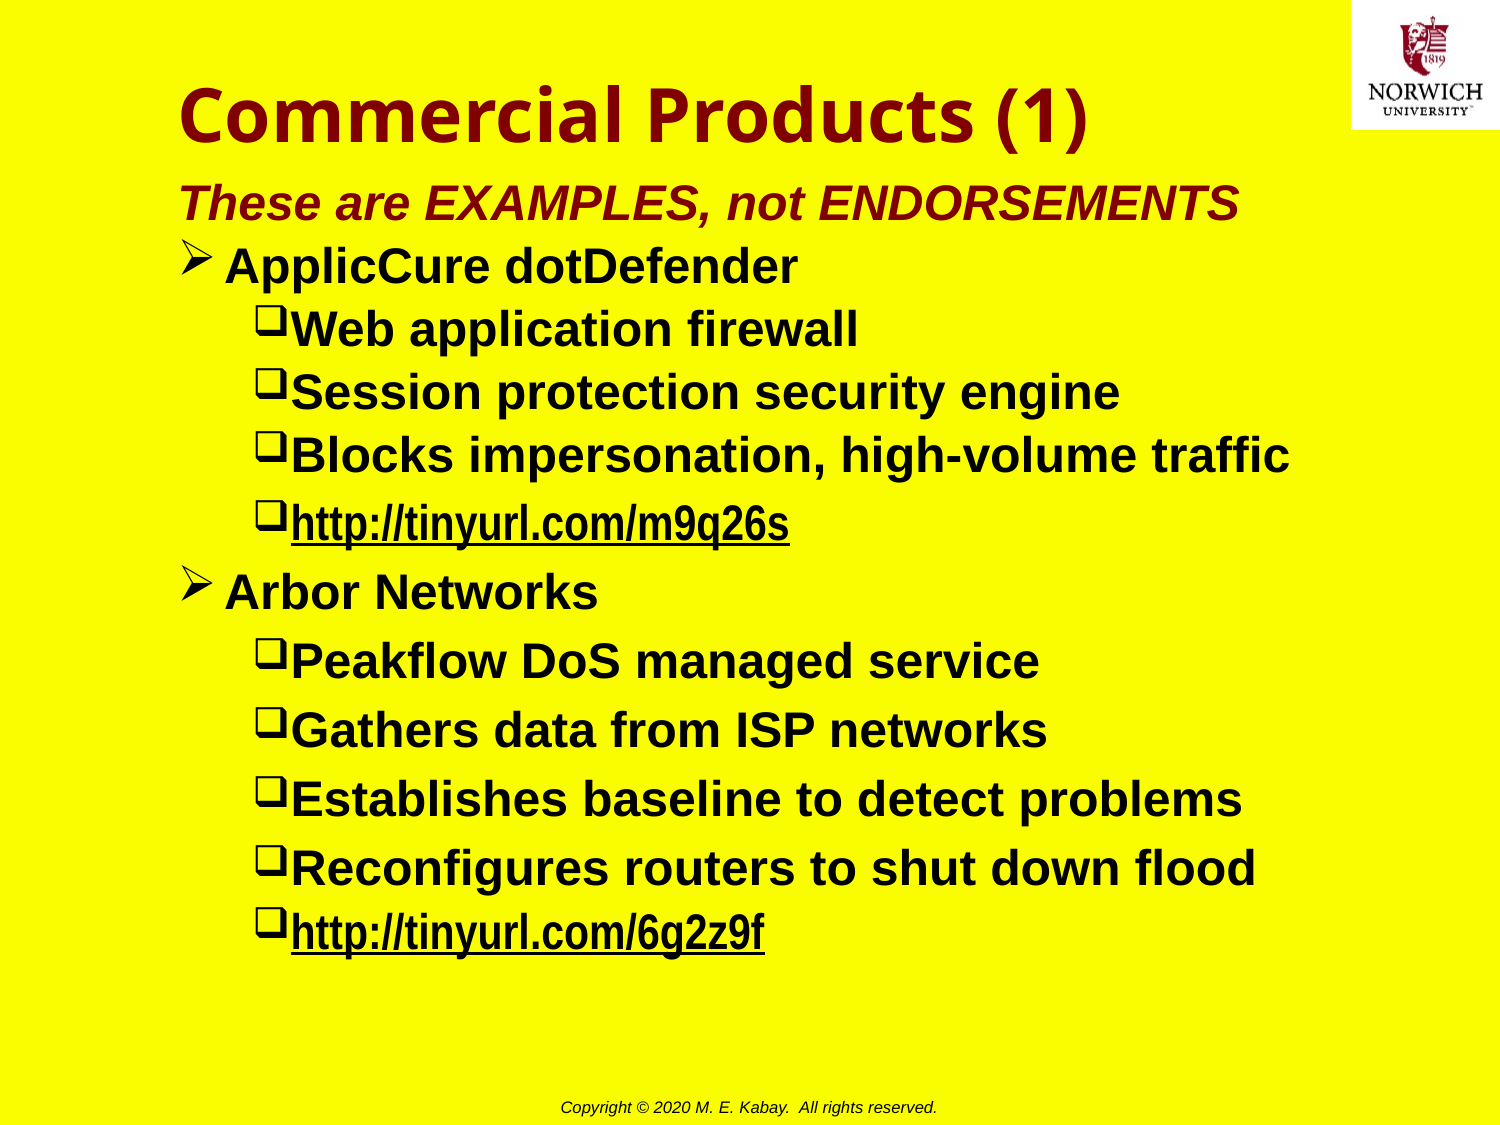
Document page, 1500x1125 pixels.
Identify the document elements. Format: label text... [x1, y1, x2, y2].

picture [1351, 0, 1500, 130]
title Commercial Products (1) [161, 24, 1339, 174]
list These are EXAMPLES, not ENDORSEMENTS ApplicCure dotDefender Web application firewall Session protection security engine Blocks impersonation, high-volume traffic http://tinyurl.com/m9q26s Arbor Networks Peakflow DoS managed service Gathers data from ISP networks Establishes baseline to detect problems Reconfigures routers to shut down flood http://tinyurl.com/6g2z9f [161, 174, 1476, 1038]
